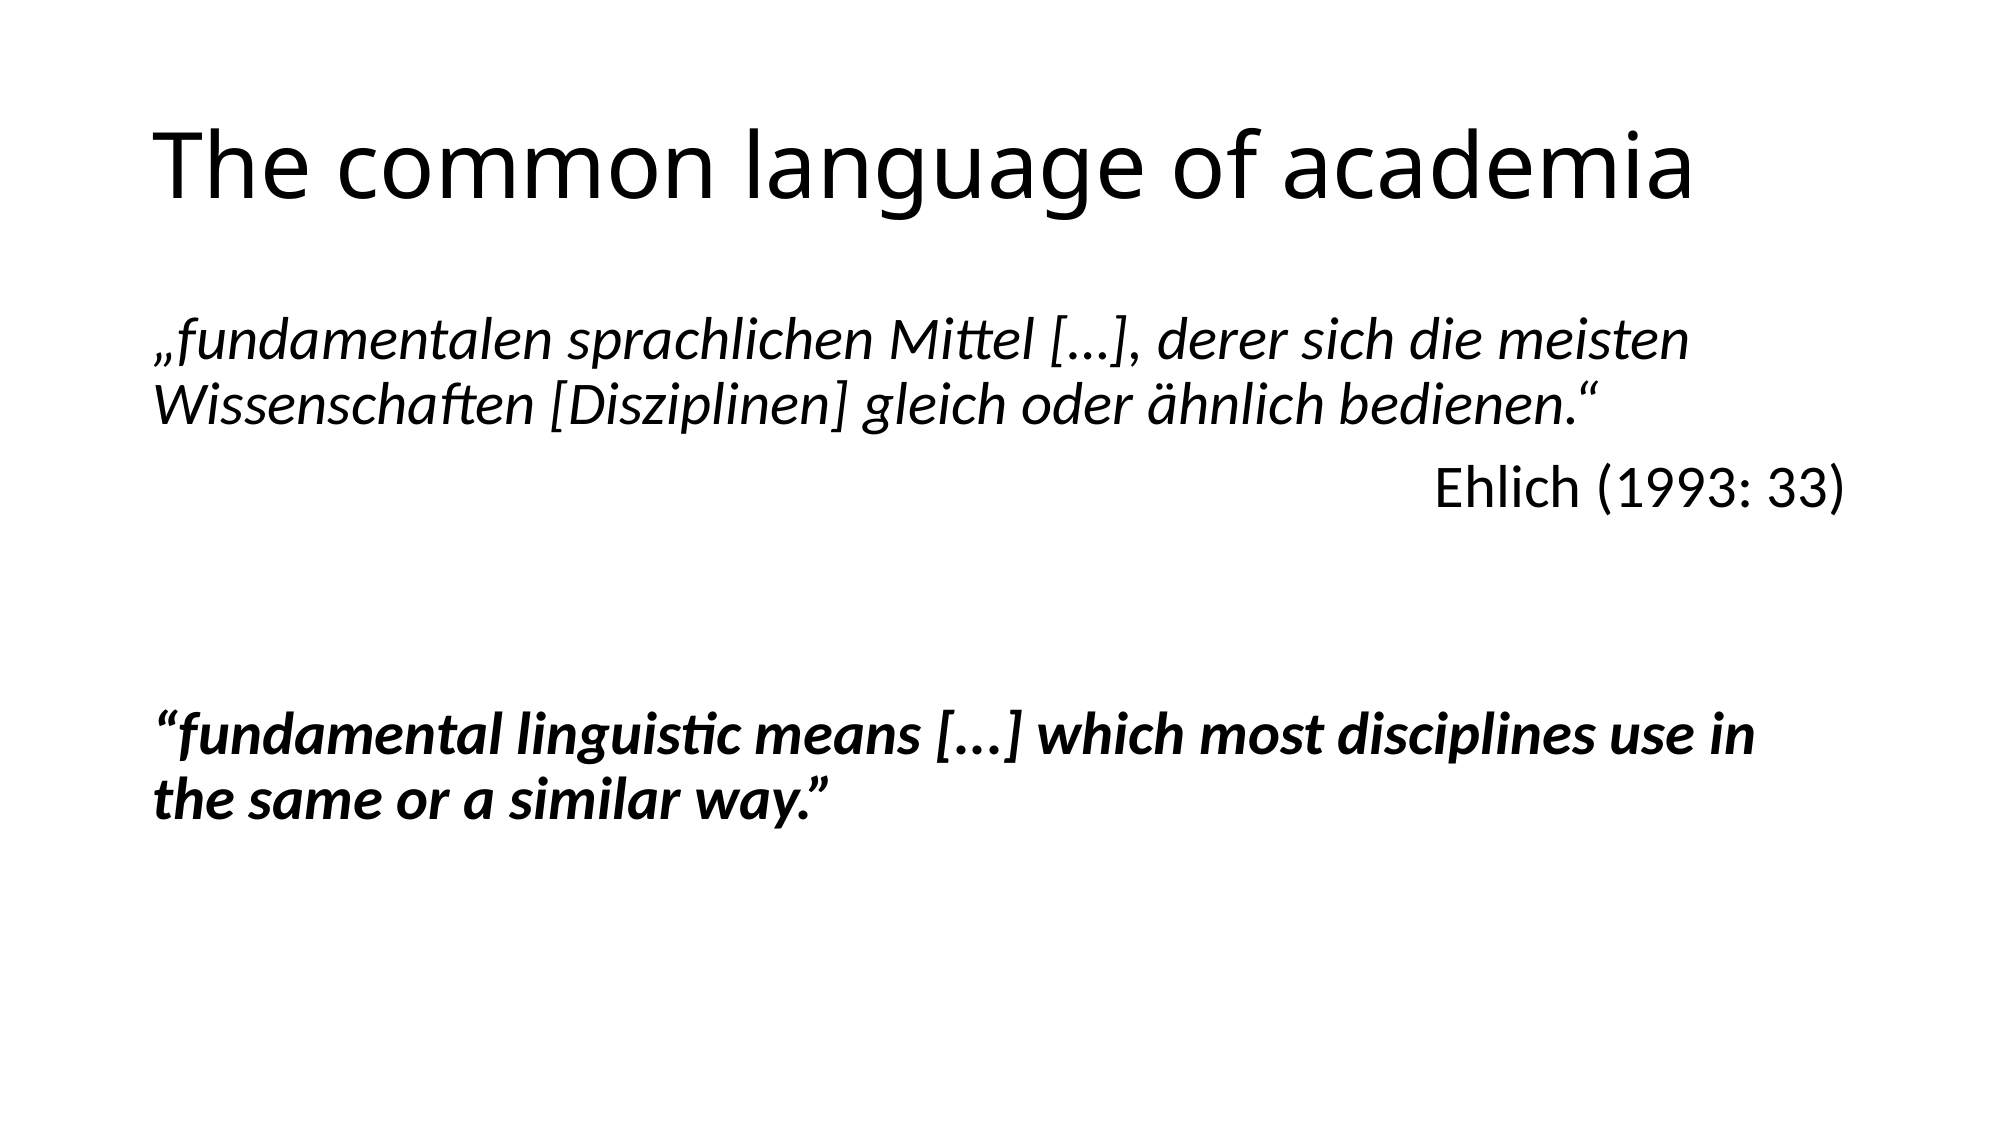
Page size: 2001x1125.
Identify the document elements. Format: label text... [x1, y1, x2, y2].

title The common language of academia [137, 59, 1863, 278]
list „fundamentalen sprachlichen Mittel […], derer sich die meisten Wissenschaften [Disziplinen] gleich oder ähnlich bedienen.“ Ehlich (1993: 33) “fundamental linguistic means [...] which most disciplines use in the same or a similar way.” [137, 299, 1863, 1014]
